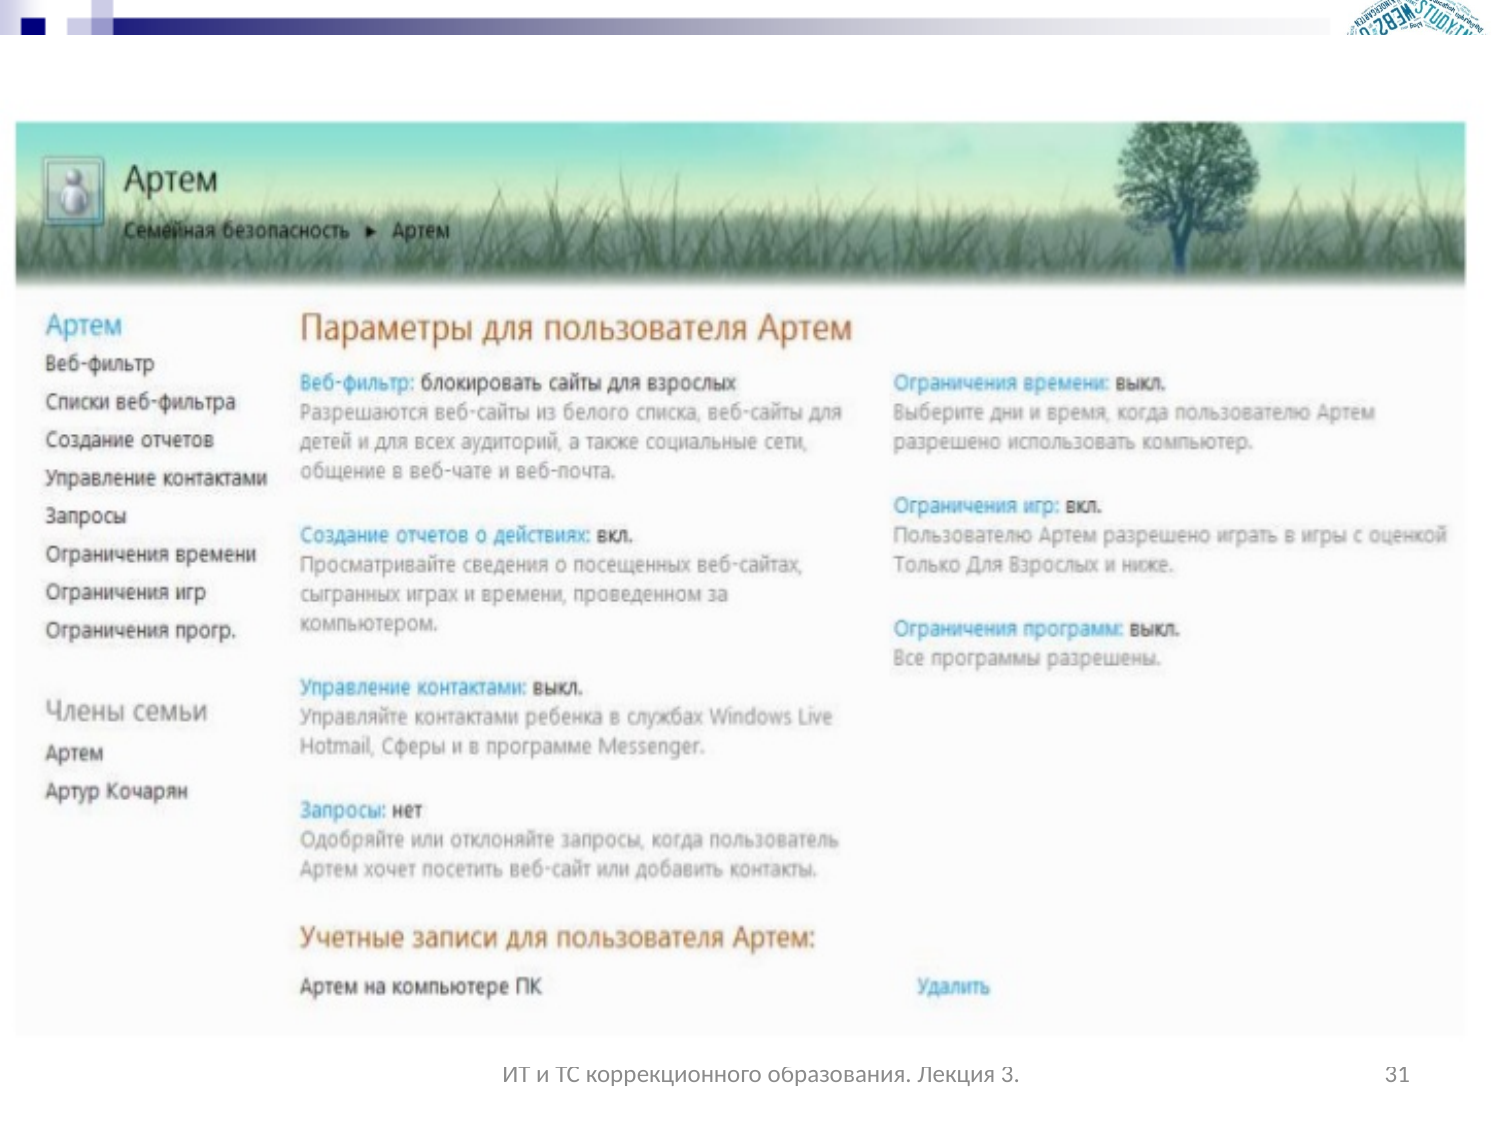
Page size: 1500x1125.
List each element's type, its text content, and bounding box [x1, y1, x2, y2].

picture [0, 0, 1500, 1067]
slide_number 31 [1074, 1073, 1425, 1103]
footer ИТ и ТС коррекционного образования. Лекция 3. [454, 1073, 1069, 1103]
